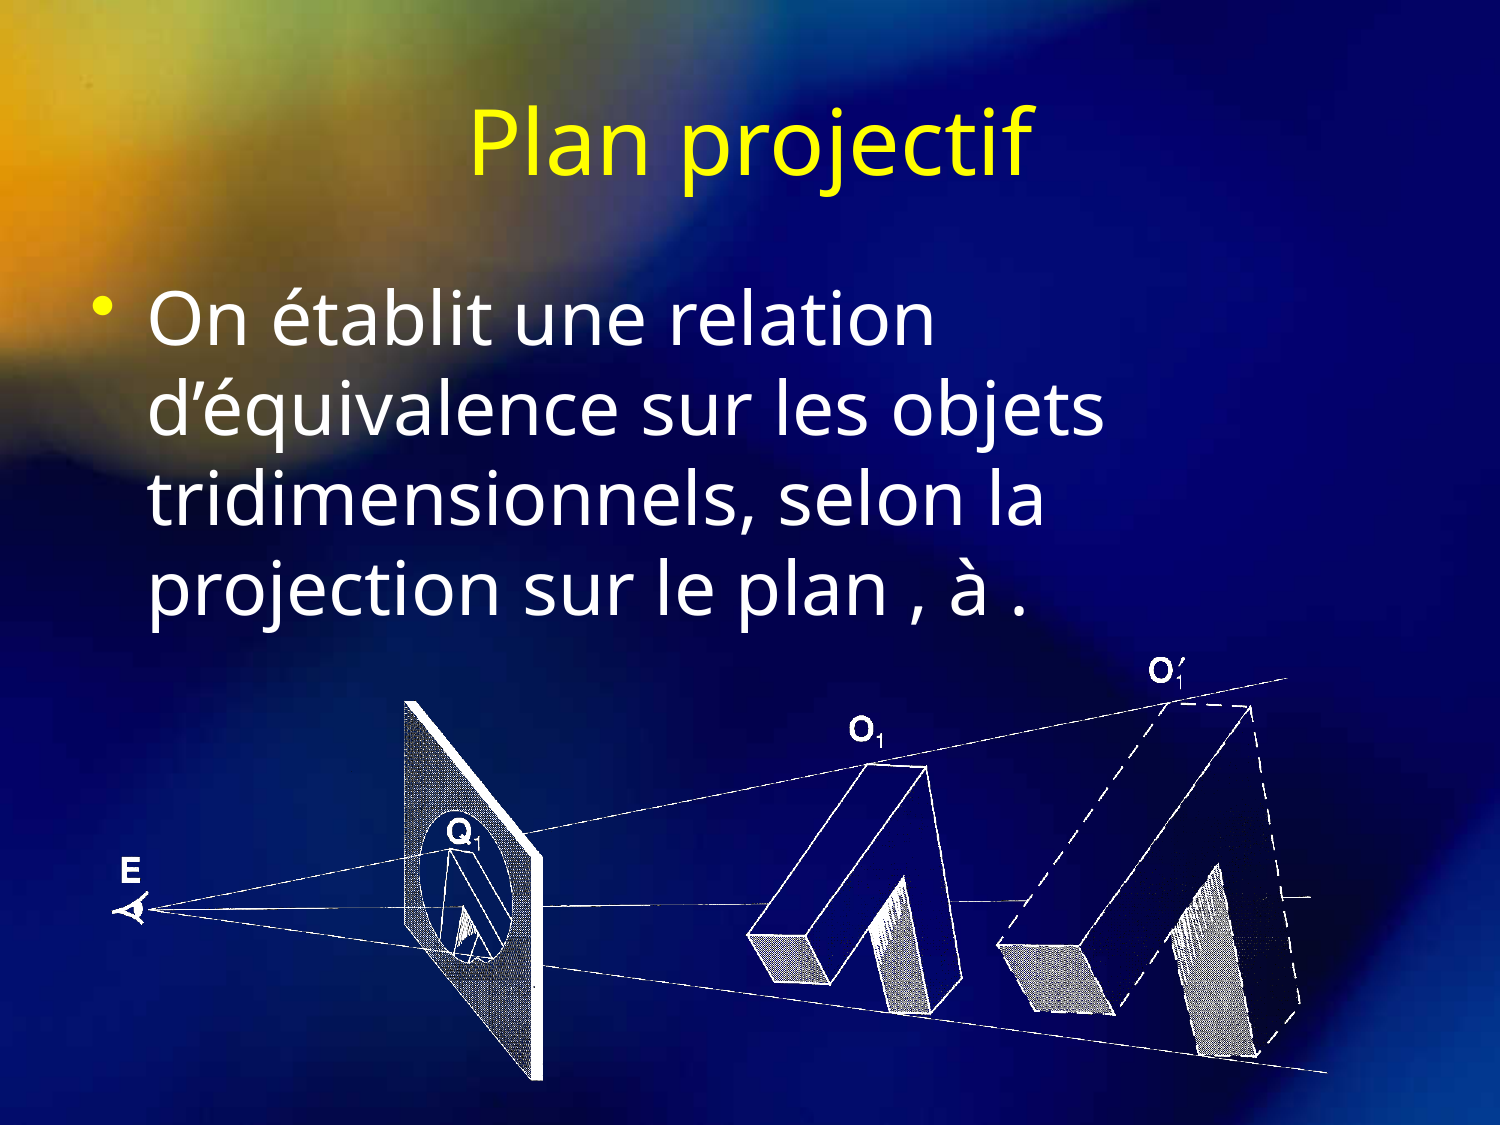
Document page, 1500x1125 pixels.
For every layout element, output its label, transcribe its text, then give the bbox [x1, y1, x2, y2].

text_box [88, 642, 1349, 1083]
title Plan projectif [75, 45, 1425, 233]
picture [0, 0, 1500, 1125]
